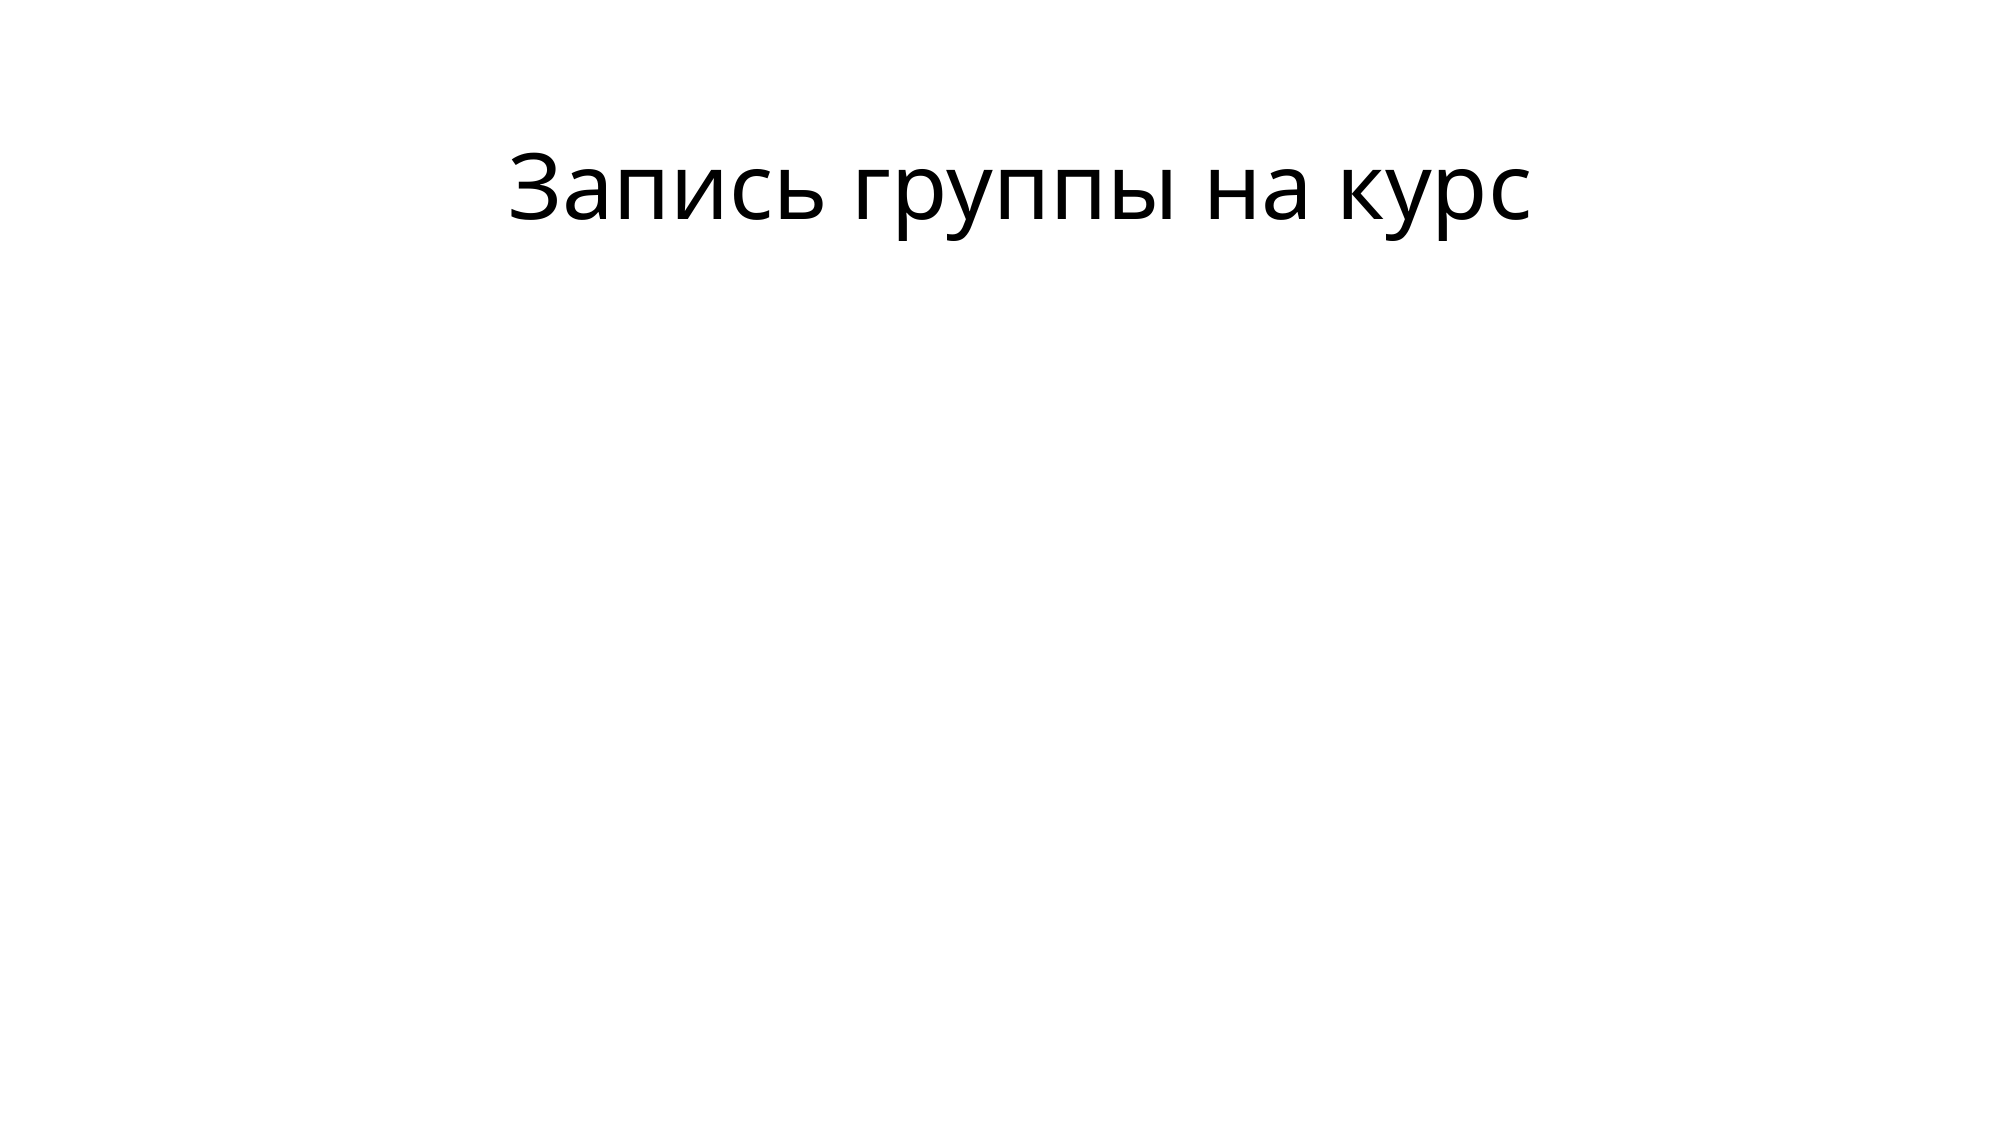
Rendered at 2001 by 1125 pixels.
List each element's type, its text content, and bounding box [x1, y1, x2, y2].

text_box Запись группы на курс [158, 80, 1884, 299]
